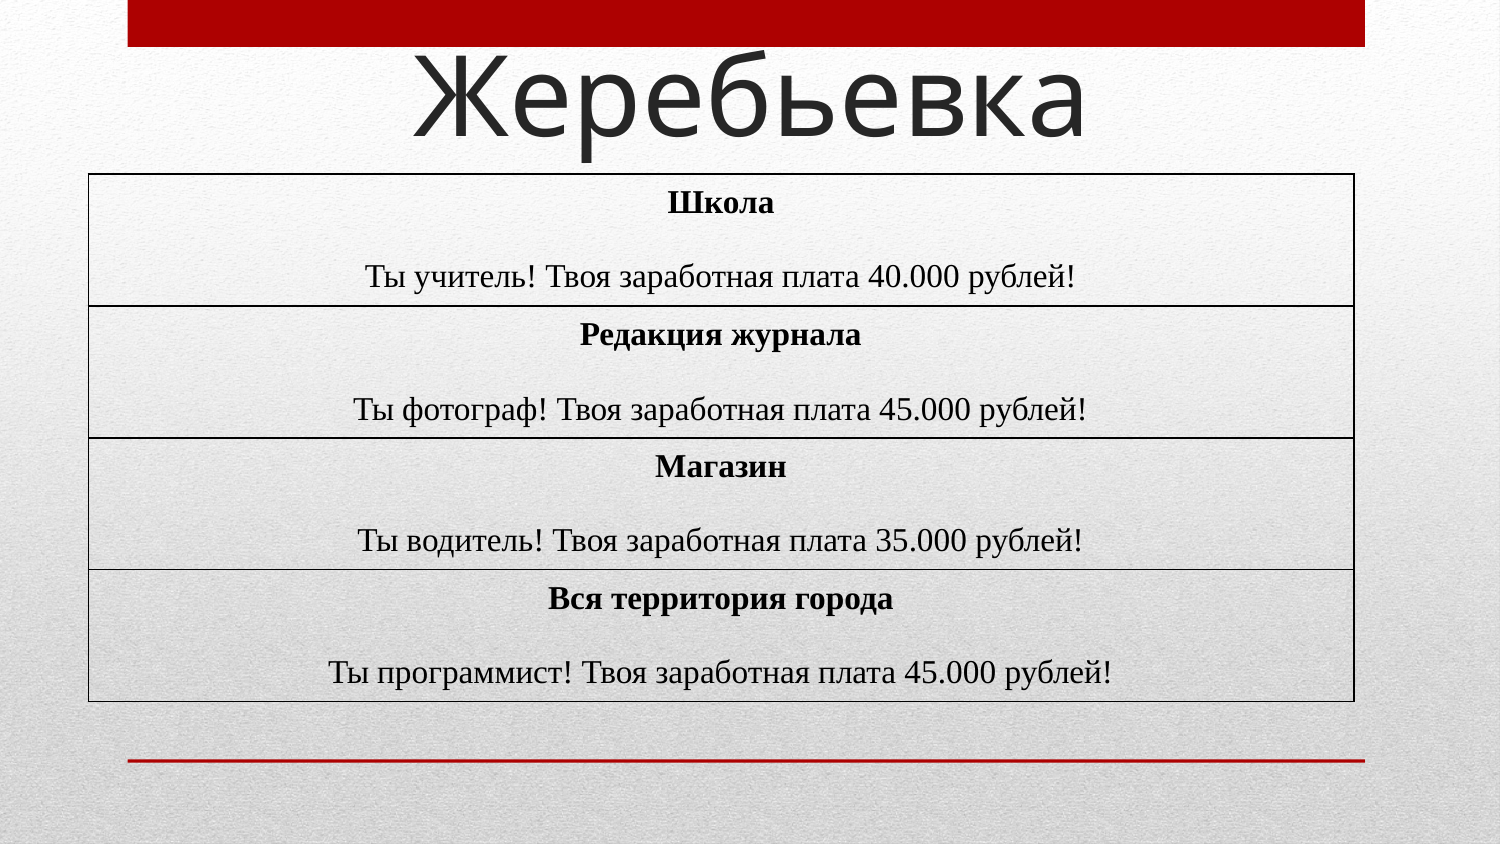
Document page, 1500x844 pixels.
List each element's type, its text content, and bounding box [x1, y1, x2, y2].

table_cell Вся территория города Ты программист! Твоя заработная плата 45.000 рублей! [89, 570, 1353, 701]
table_header Школа Ты учитель! Твоя заработная плата 40.000 рублей! [89, 175, 1353, 305]
table_cell Магазин Ты водитель! Твоя заработная плата 35.000 рублей! [89, 439, 1353, 569]
title Жеребьевка [53, 8, 1451, 103]
table_cell Редакция журнала Ты фотограф! Твоя заработная плата 45.000 рублей! [89, 307, 1353, 437]
